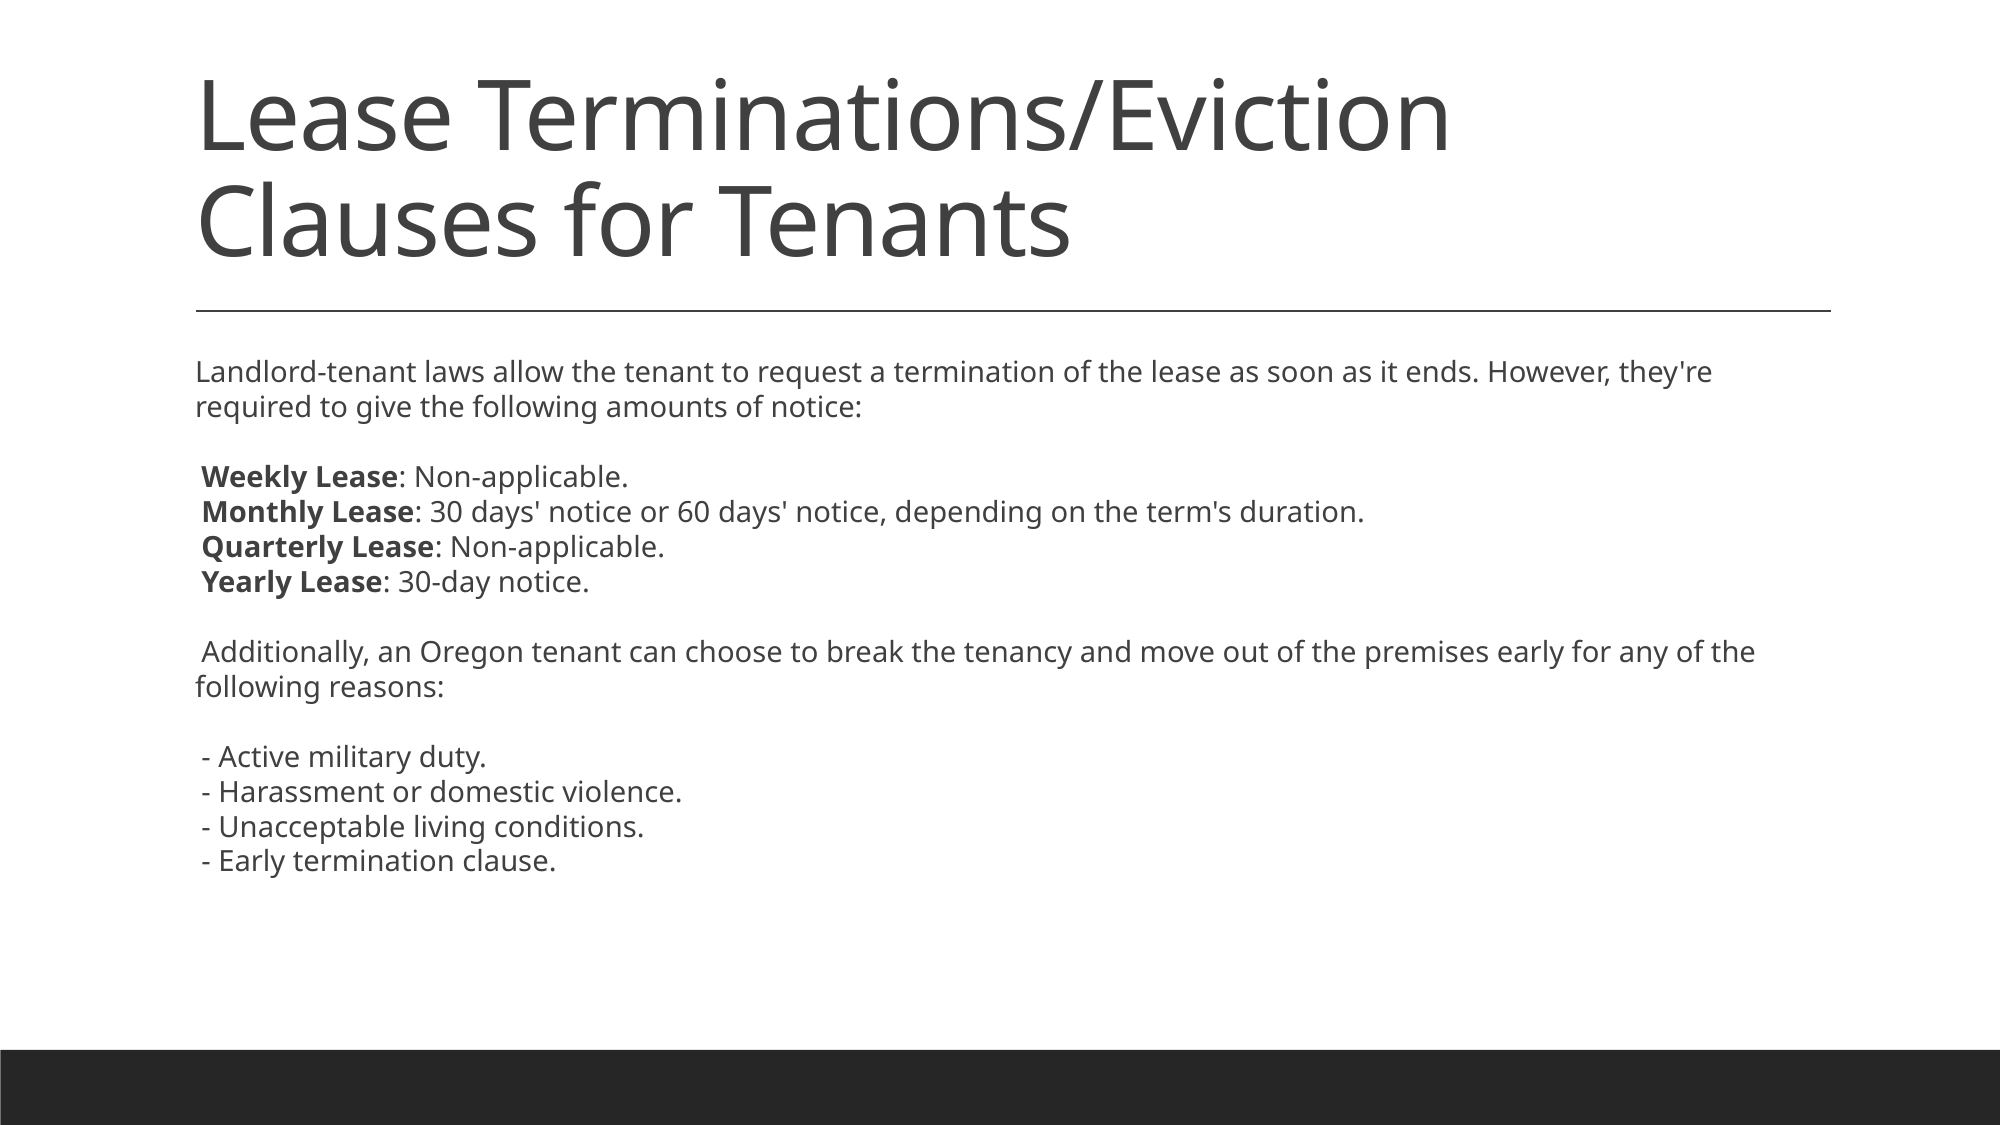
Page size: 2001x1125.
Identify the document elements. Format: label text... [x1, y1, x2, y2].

title Lease Terminations/Eviction Clauses for Tenants [180, 47, 1830, 285]
list Landlord-tenant laws allow the tenant to request a termination of the lease as soon as it ends. However, they're required to give the following amounts of notice: Weekly Lease: Non-applicable. Monthly Lease: 30 days' notice or 60 days' notice, depending on the term's duration. Quarterly Lease: Non-applicable. Yearly Lease: 30-day notice. Additionally, an Oregon tenant can choose to break the tenancy and move out of the premises early for any of the following reasons: - Active military duty. - Harassment or domestic violence. - Unacceptable living conditions. - Early termination clause. [180, 345, 1830, 963]
